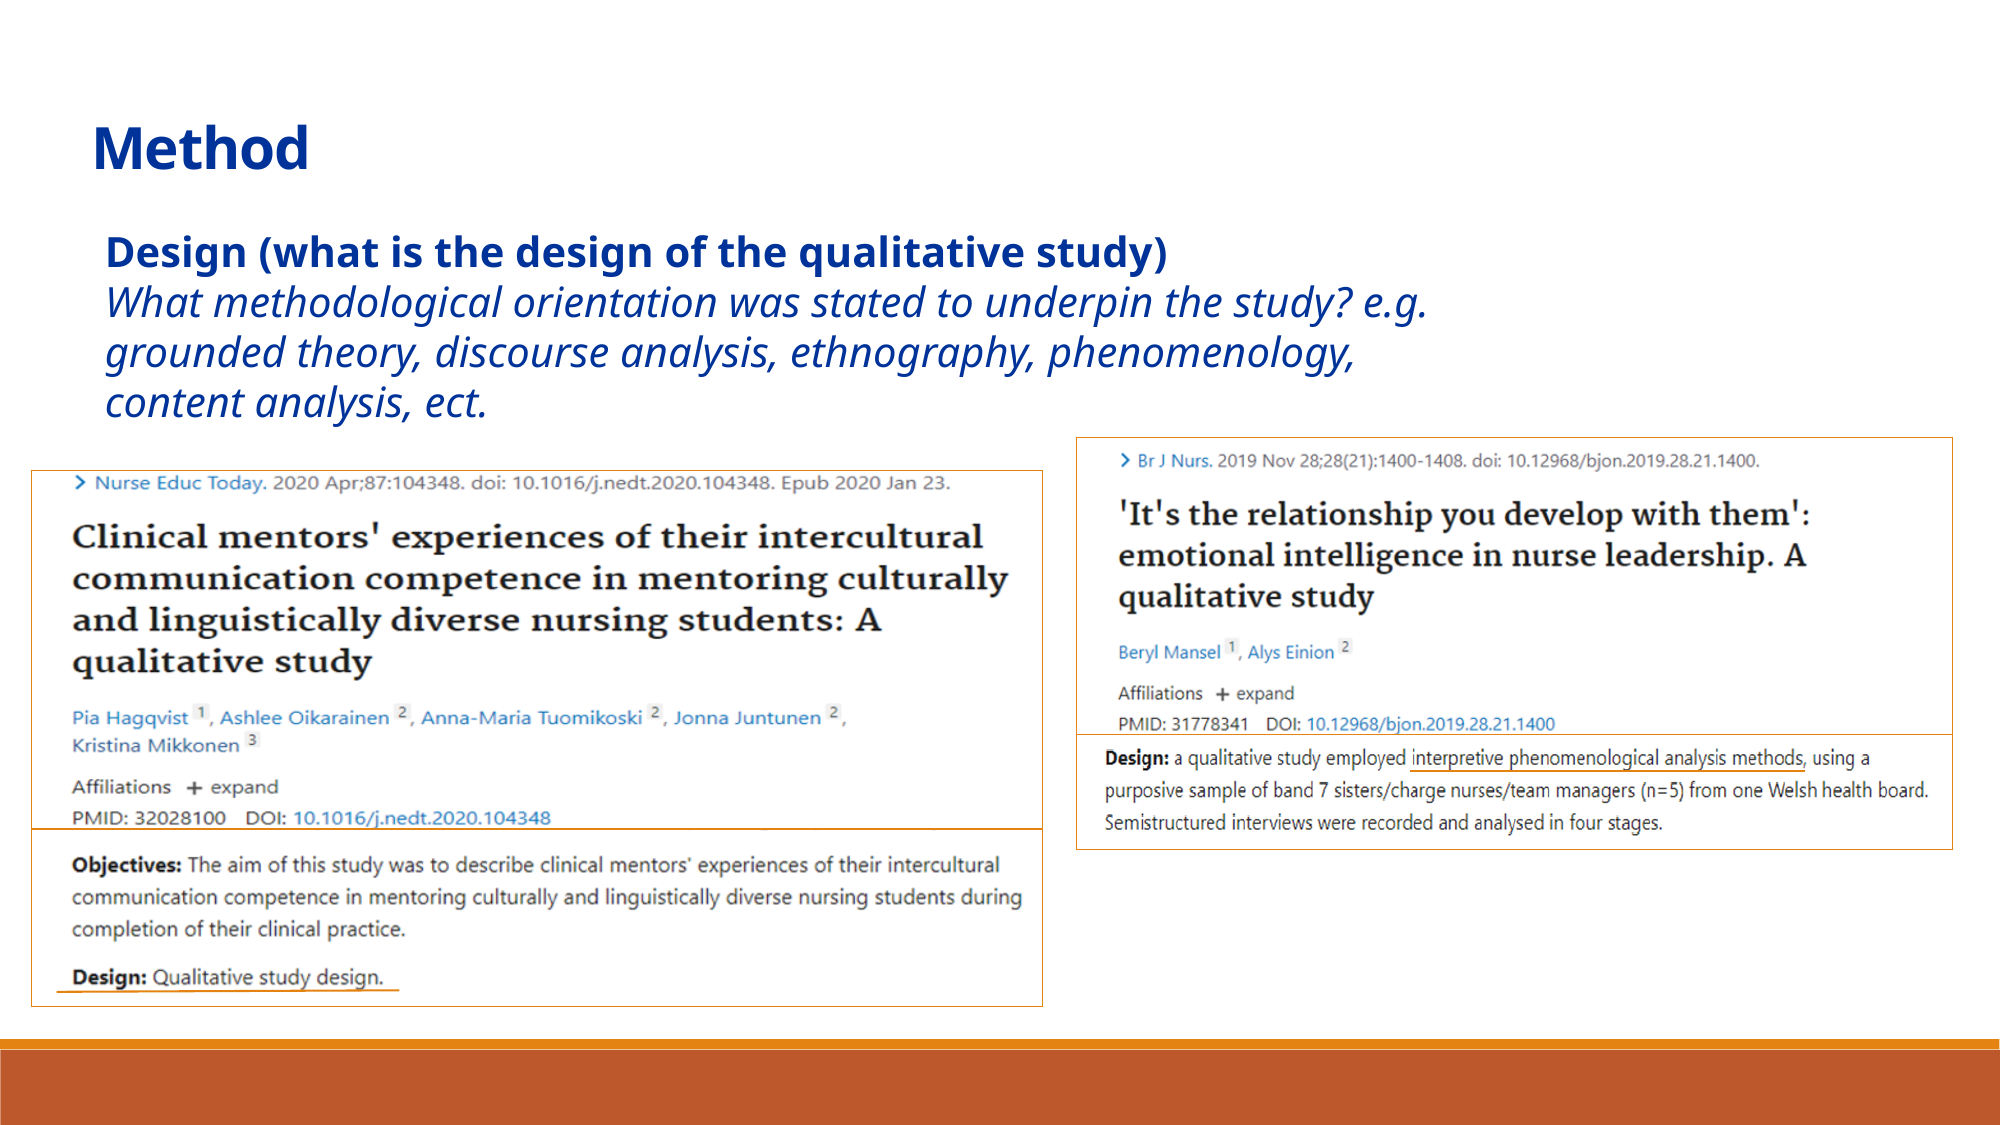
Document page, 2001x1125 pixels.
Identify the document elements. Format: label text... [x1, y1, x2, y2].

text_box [56, 989, 400, 993]
picture [31, 469, 1044, 1008]
title Method [76, 15, 1352, 189]
picture [1075, 436, 1954, 850]
text_box Design (what is the design of the qualitative study) What methodological orientation was stated to underpin the study? e.g. grounded theory, discourse analysis, ethnography, phenomenology, content analysis, ect. [90, 198, 1756, 483]
